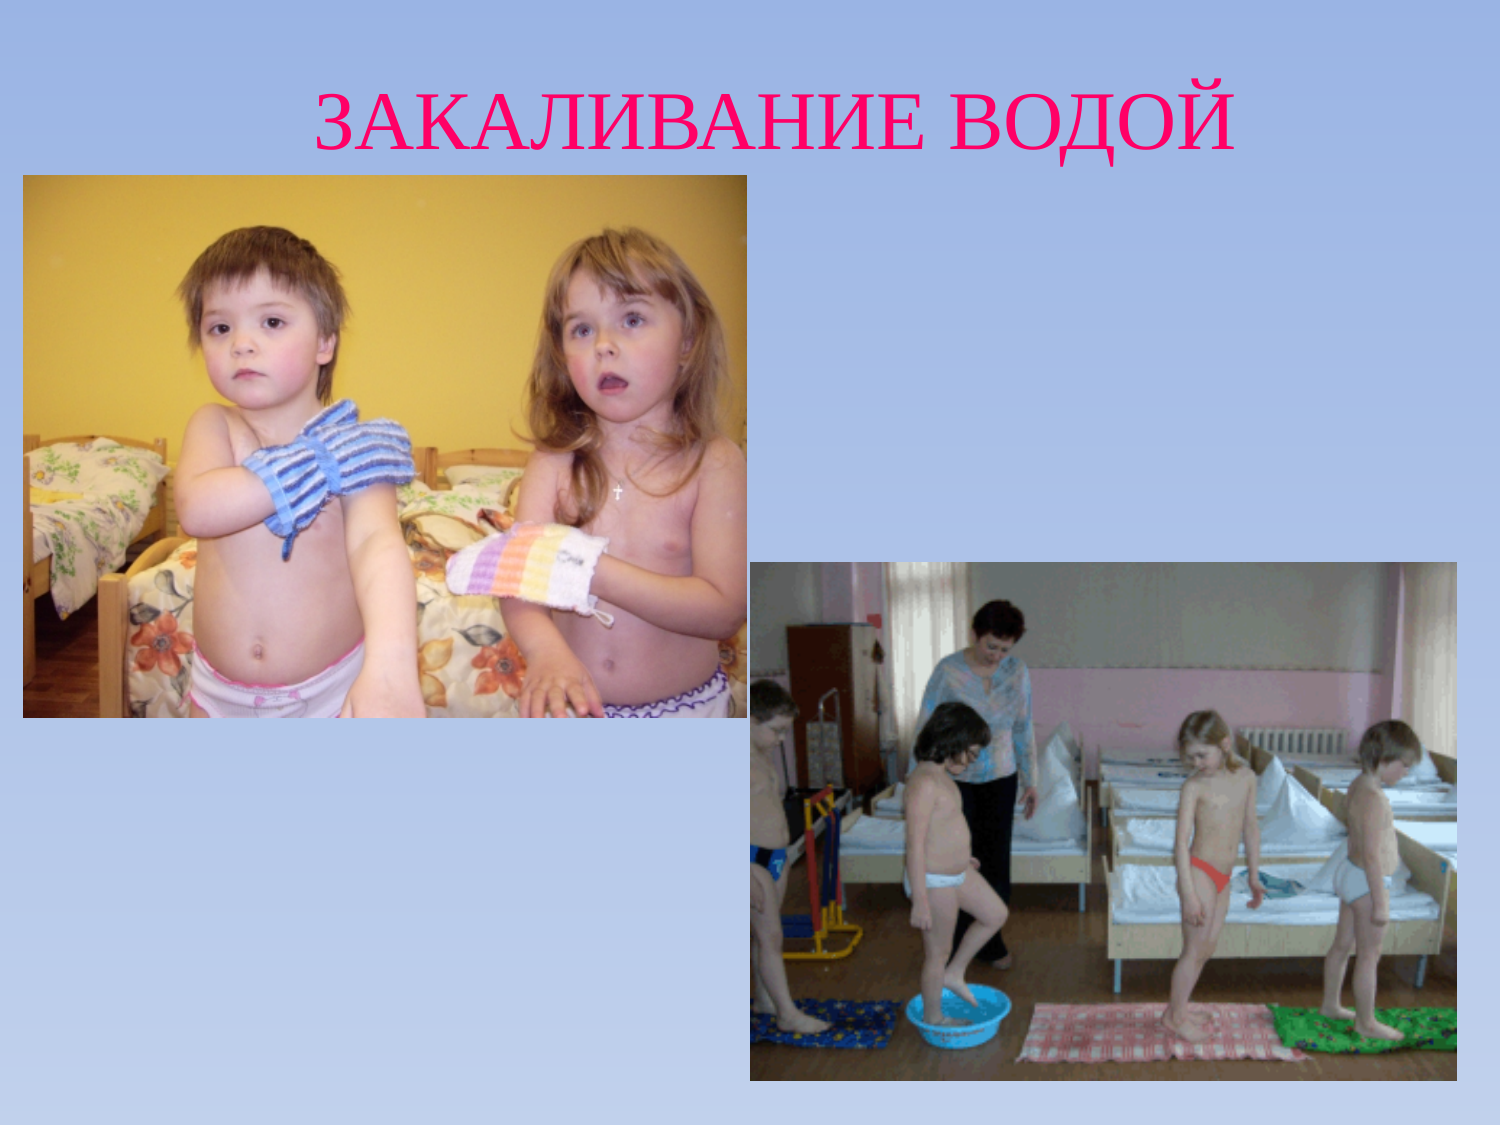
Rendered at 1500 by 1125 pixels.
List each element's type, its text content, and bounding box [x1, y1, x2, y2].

picture [749, 562, 1457, 1081]
text_box ЗАКАЛИВАНИЕ ВОДОЙ [298, 58, 1252, 174]
picture [23, 175, 747, 718]
